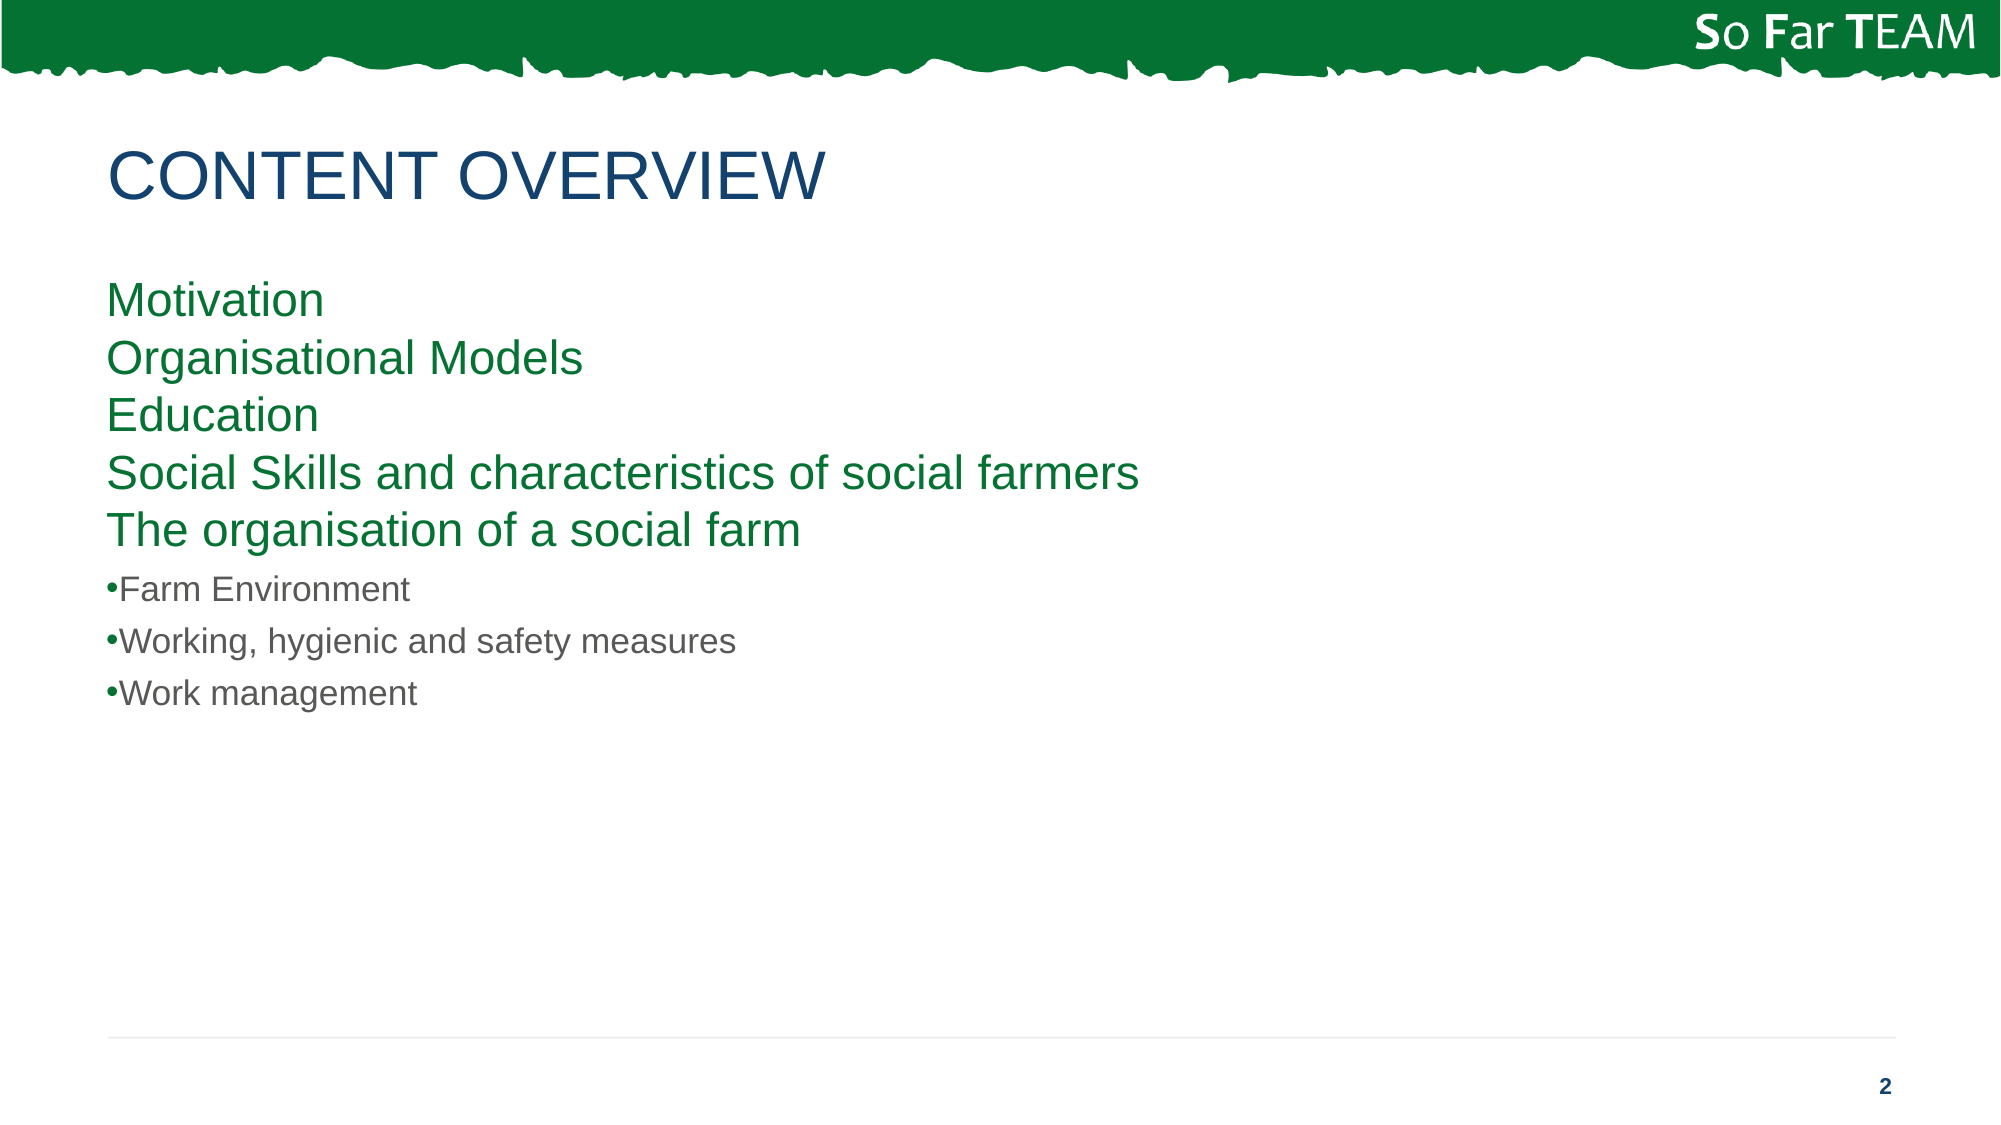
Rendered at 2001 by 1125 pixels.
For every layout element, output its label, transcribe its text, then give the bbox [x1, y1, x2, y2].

picture [1, 0, 2001, 1123]
list Motivation Organisational Models Education Social Skills and characteristics of social farmers The organisation of a social farm Farm Environment Working, hygienic and safety measures Work management [0, 268, 1699, 1014]
title Content Overview [1, 111, 1725, 244]
slide_number 2 [1548, 1033, 1999, 1123]
